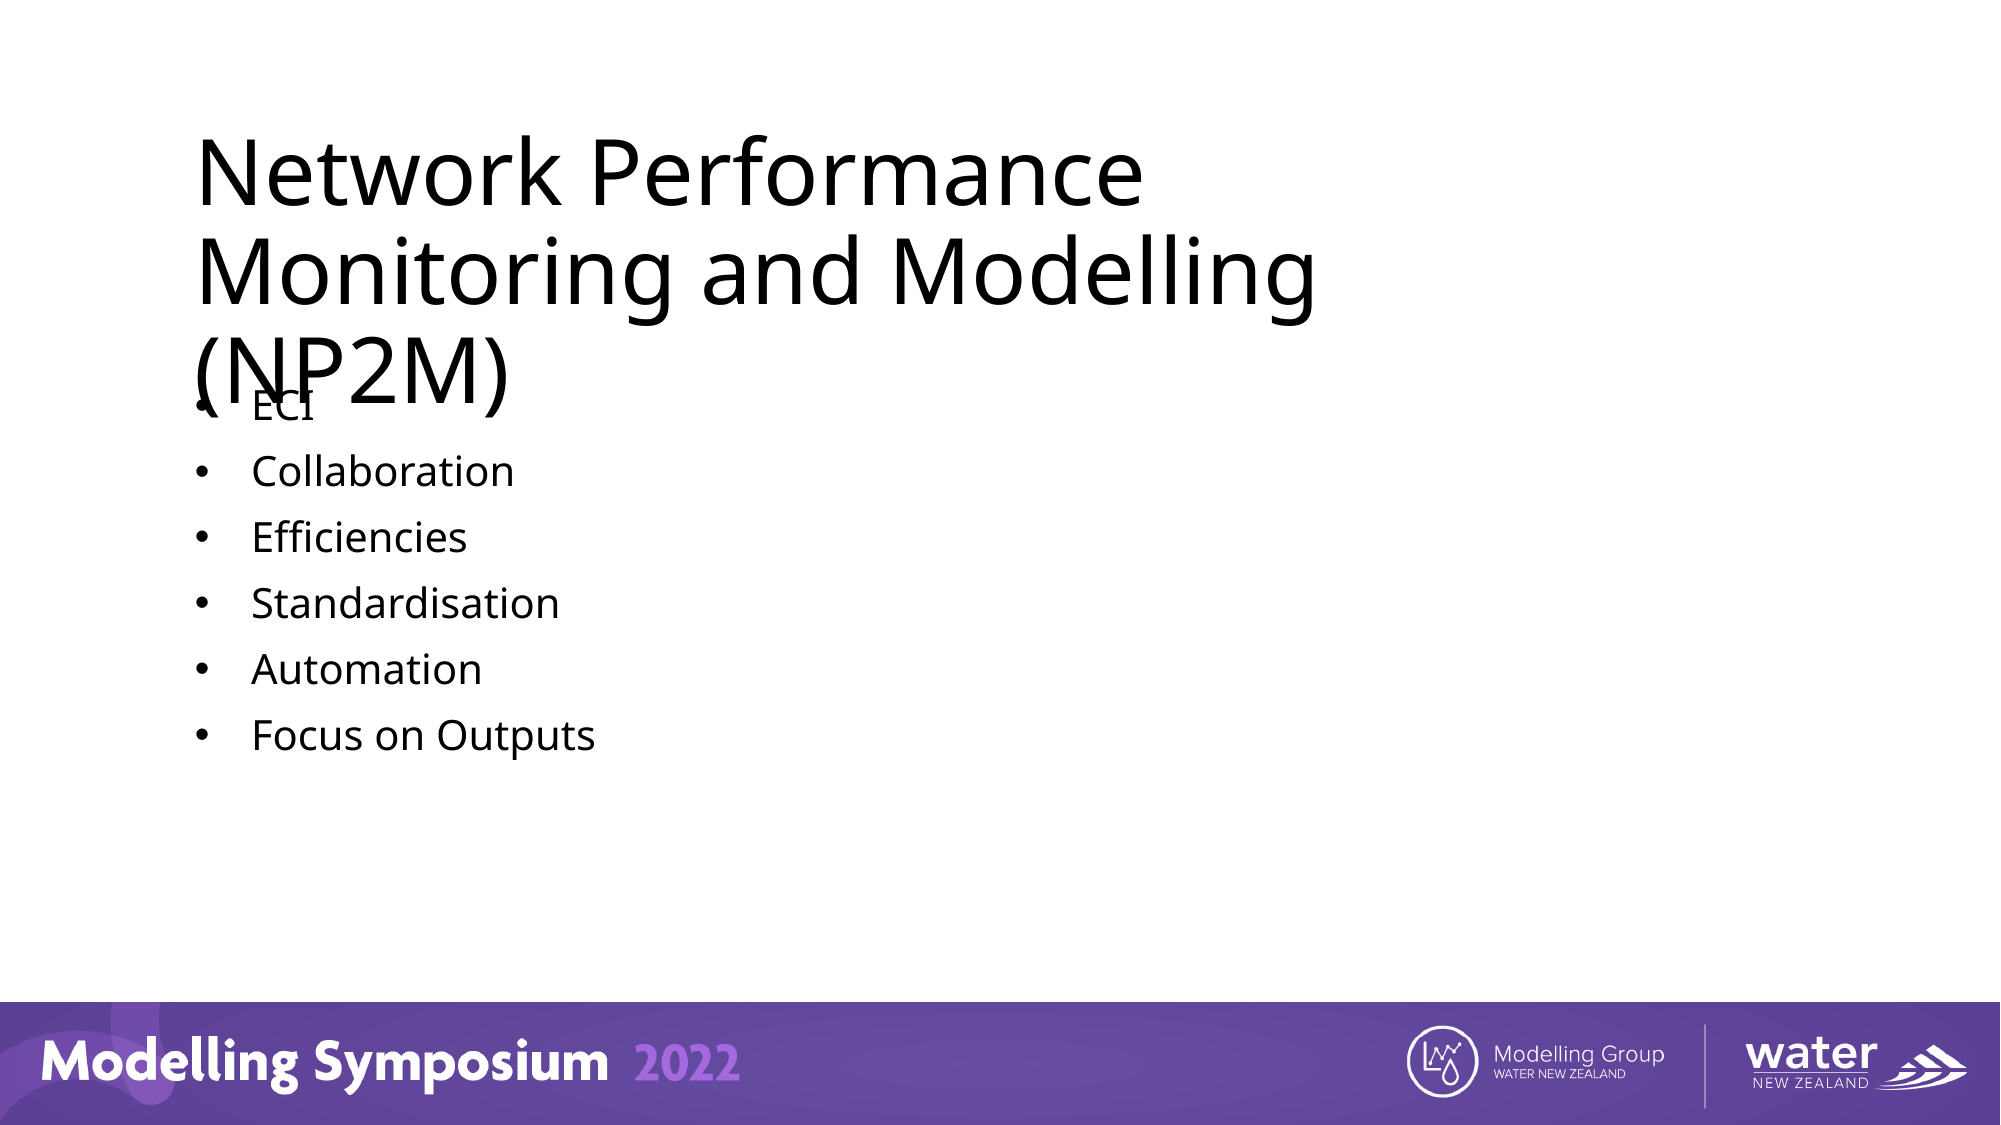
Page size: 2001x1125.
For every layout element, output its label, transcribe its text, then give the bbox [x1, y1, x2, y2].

picture [0, 1002, 2000, 1125]
list Network Performance Monitoring and Modelling (NP2M) [180, 118, 1590, 250]
list ECI Collaboration Efficiencies Standardisation Automation Focus on Outputs [180, 377, 1590, 1006]
